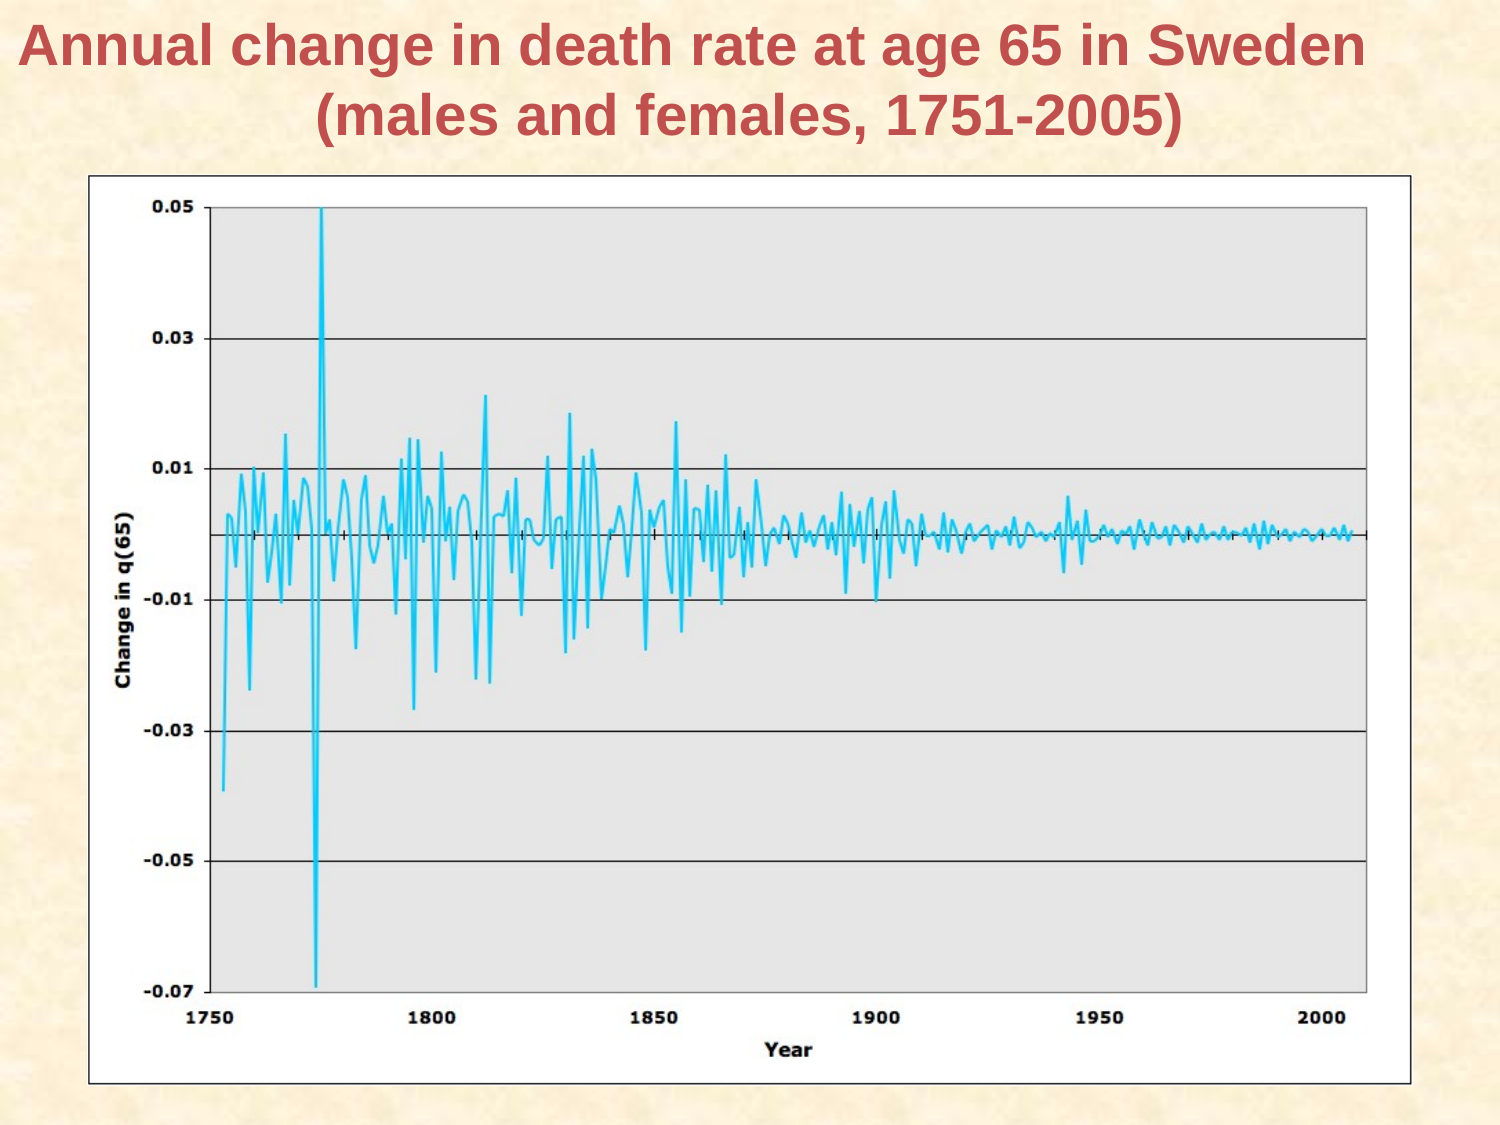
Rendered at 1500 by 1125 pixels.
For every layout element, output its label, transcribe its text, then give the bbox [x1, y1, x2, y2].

text_box Annual change in death rate at age 65 in Sweden (males and females, 1751-2005) [0, 0, 1500, 155]
picture [0, 155, 1500, 1125]
